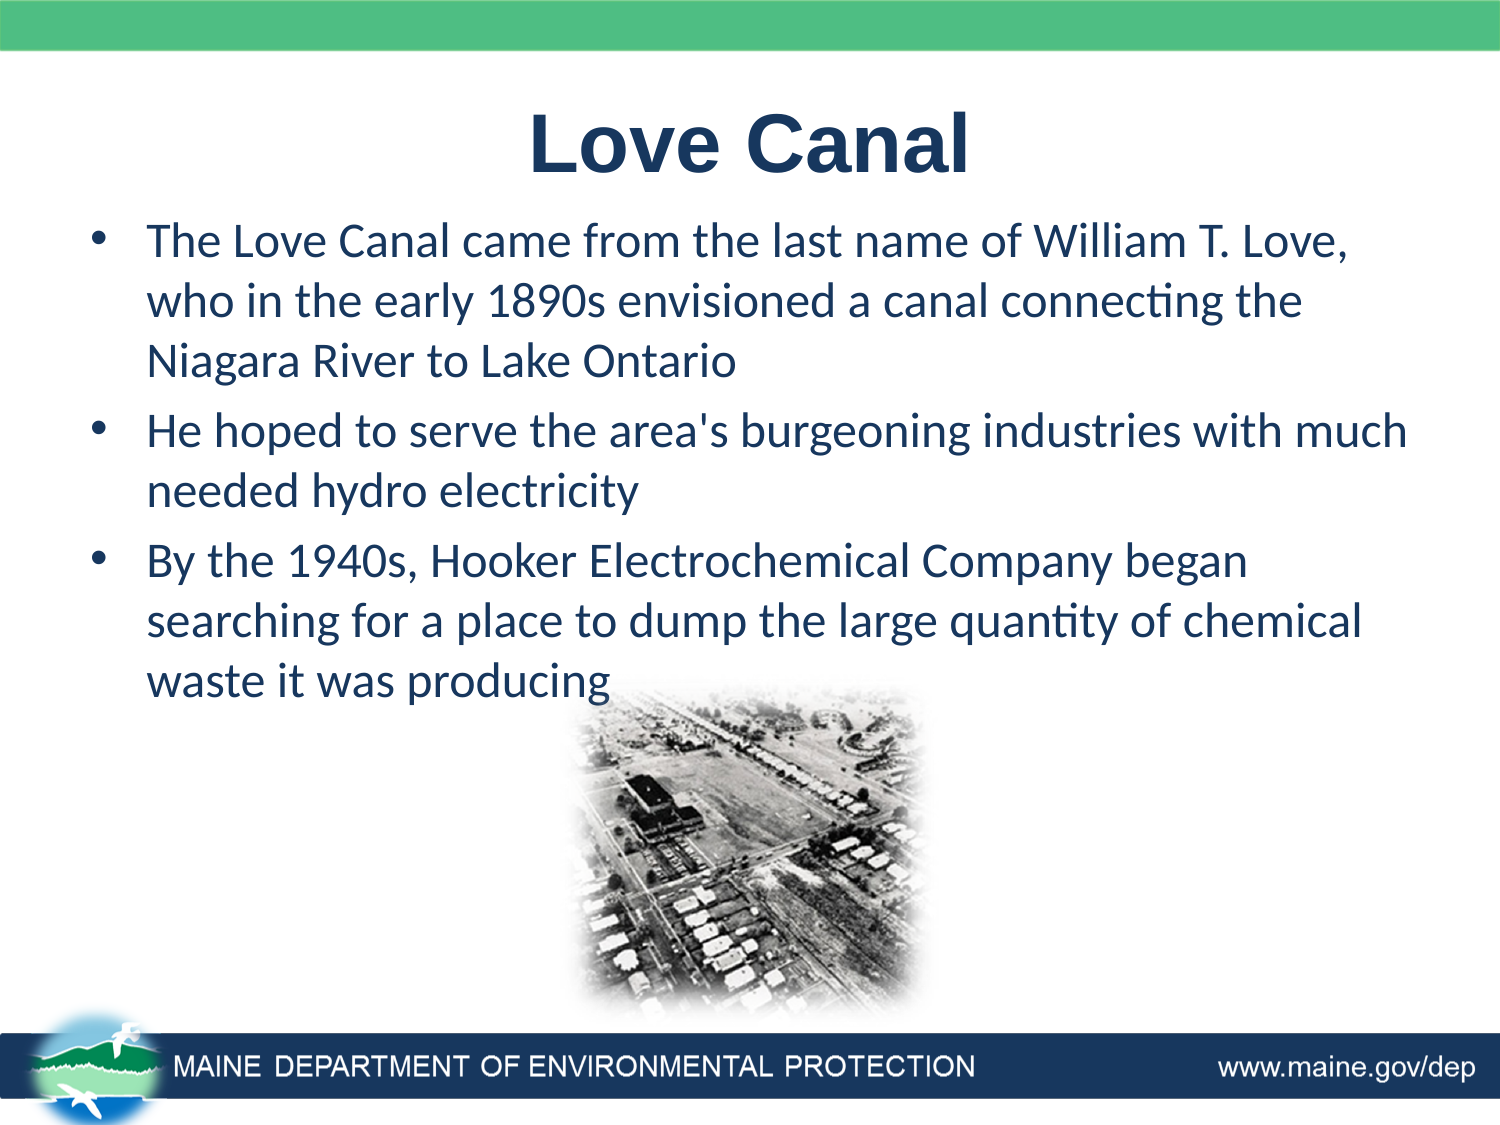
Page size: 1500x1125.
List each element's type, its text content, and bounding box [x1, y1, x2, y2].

list The Love Canal came from the last name of William T. Love, who in the early 1890s envisioned a canal connecting the Niagara River to Lake Ontario He hoped to serve the area's burgeoning industries with much needed hydro electricity By the 1940s, Hooker Electrochemical Company began searching for a place to dump the large quantity of chemical waste it was producing [75, 200, 1425, 943]
picture [0, 674, 1500, 1125]
title Love Canal [75, 45, 1425, 200]
picture [0, 0, 1500, 53]
